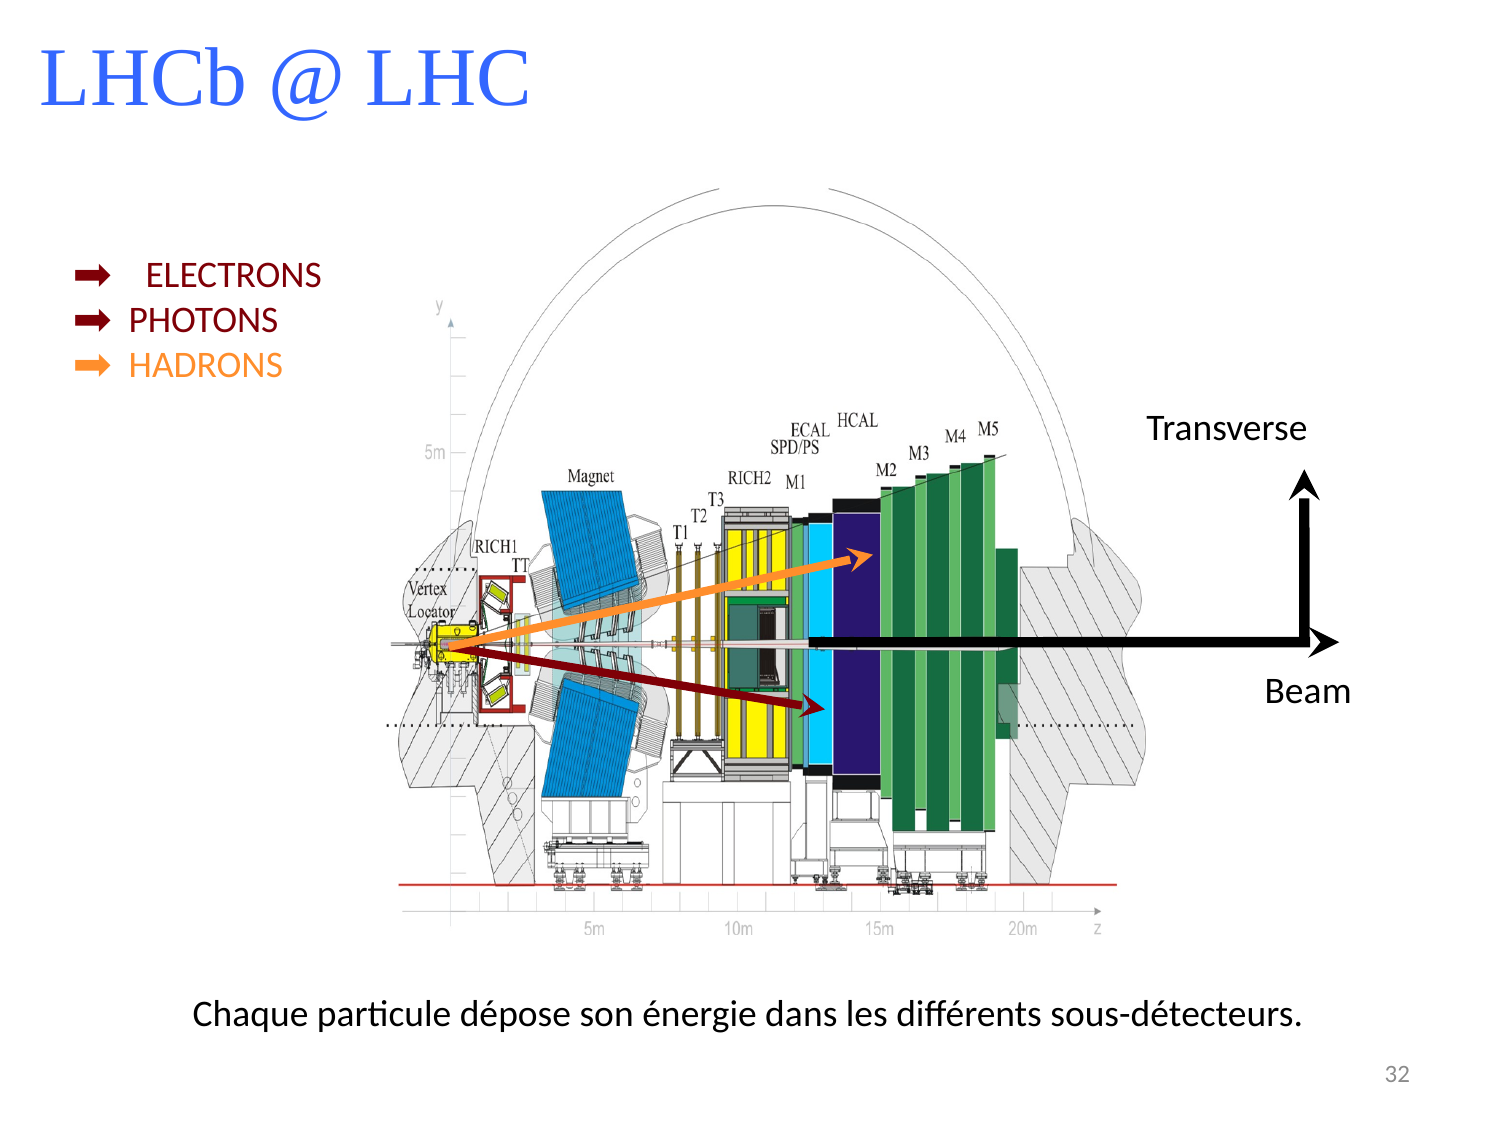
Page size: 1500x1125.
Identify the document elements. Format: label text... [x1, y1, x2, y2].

text_box [1326, 635, 1340, 649]
picture [351, 188, 1147, 935]
text_box LHCb @ LHC [39, 21, 1500, 179]
text_box ELECTRONS PHOTONS HADRONS [72, 249, 323, 385]
text_box Transverse [1151, 403, 1308, 449]
text_box Chaque particule dépose son énergie dans les différents sous-détecteurs. [43, 982, 1454, 1042]
text_box [1298, 469, 1311, 482]
slide_number 32 [1074, 1042, 1425, 1103]
text_box Beam [1264, 665, 1353, 711]
